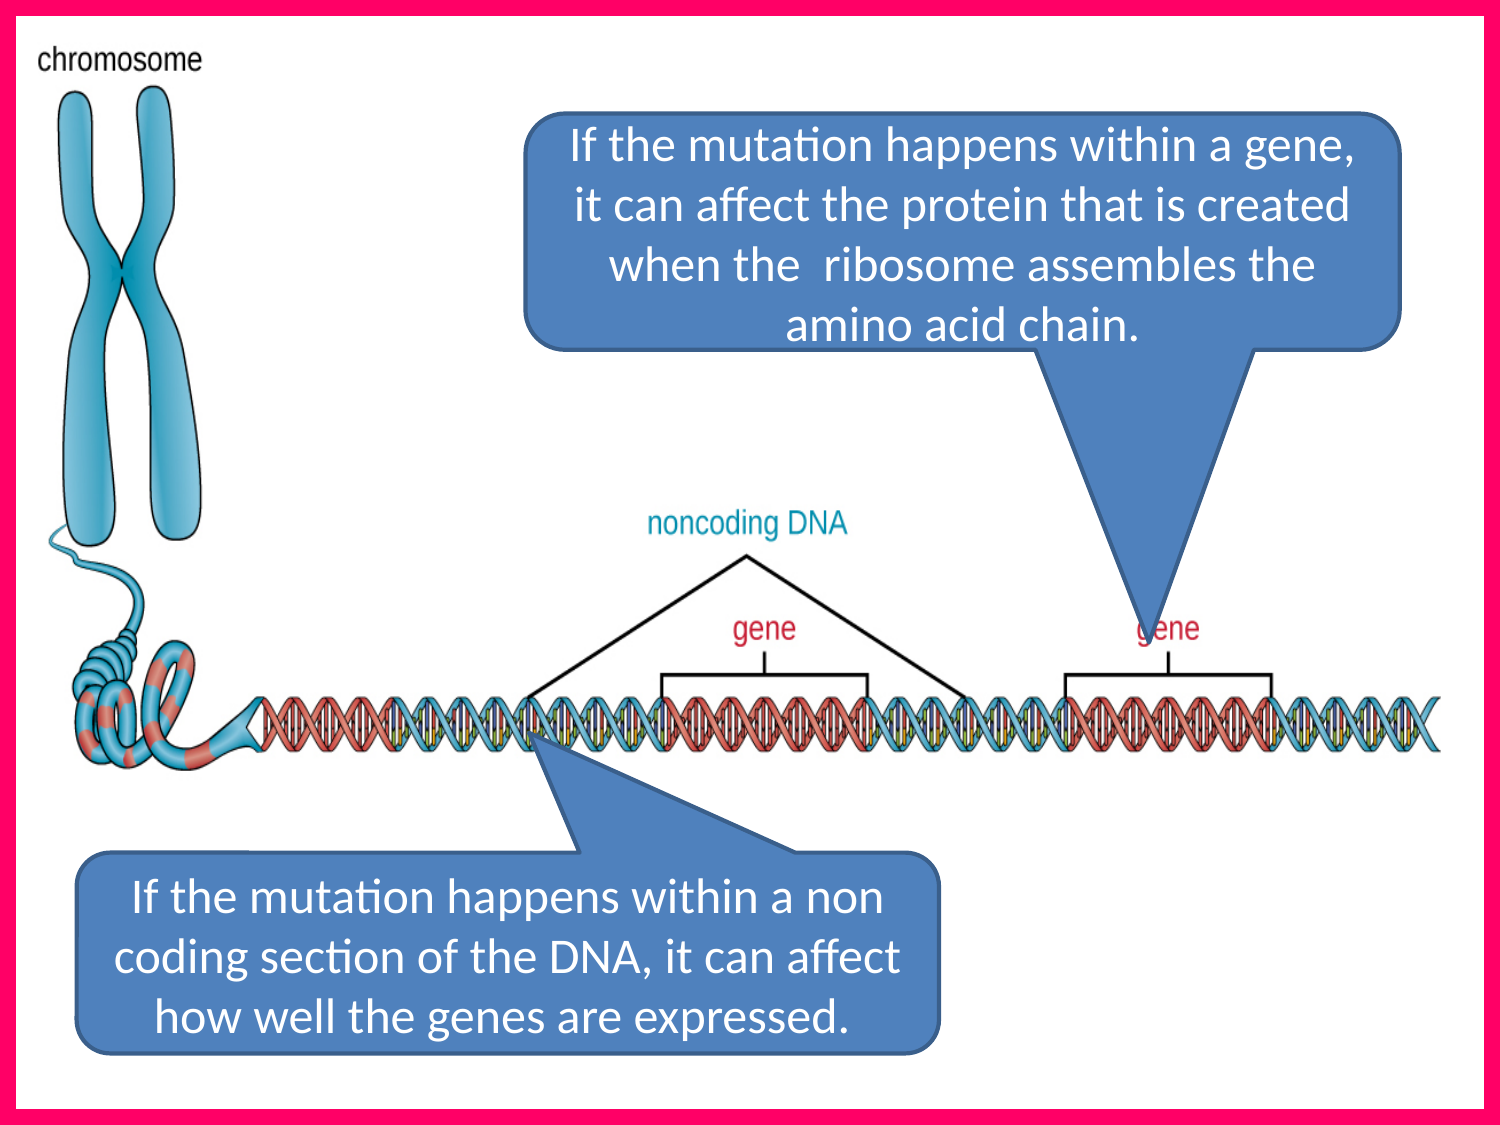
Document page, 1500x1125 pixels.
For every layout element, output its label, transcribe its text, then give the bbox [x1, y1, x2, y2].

text_box [0, 0, 1500, 1125]
picture [35, 42, 1465, 782]
text_box If the mutation happens within a non coding section of the DNA, it can affect how well the genes are expressed. [74, 790, 942, 1056]
